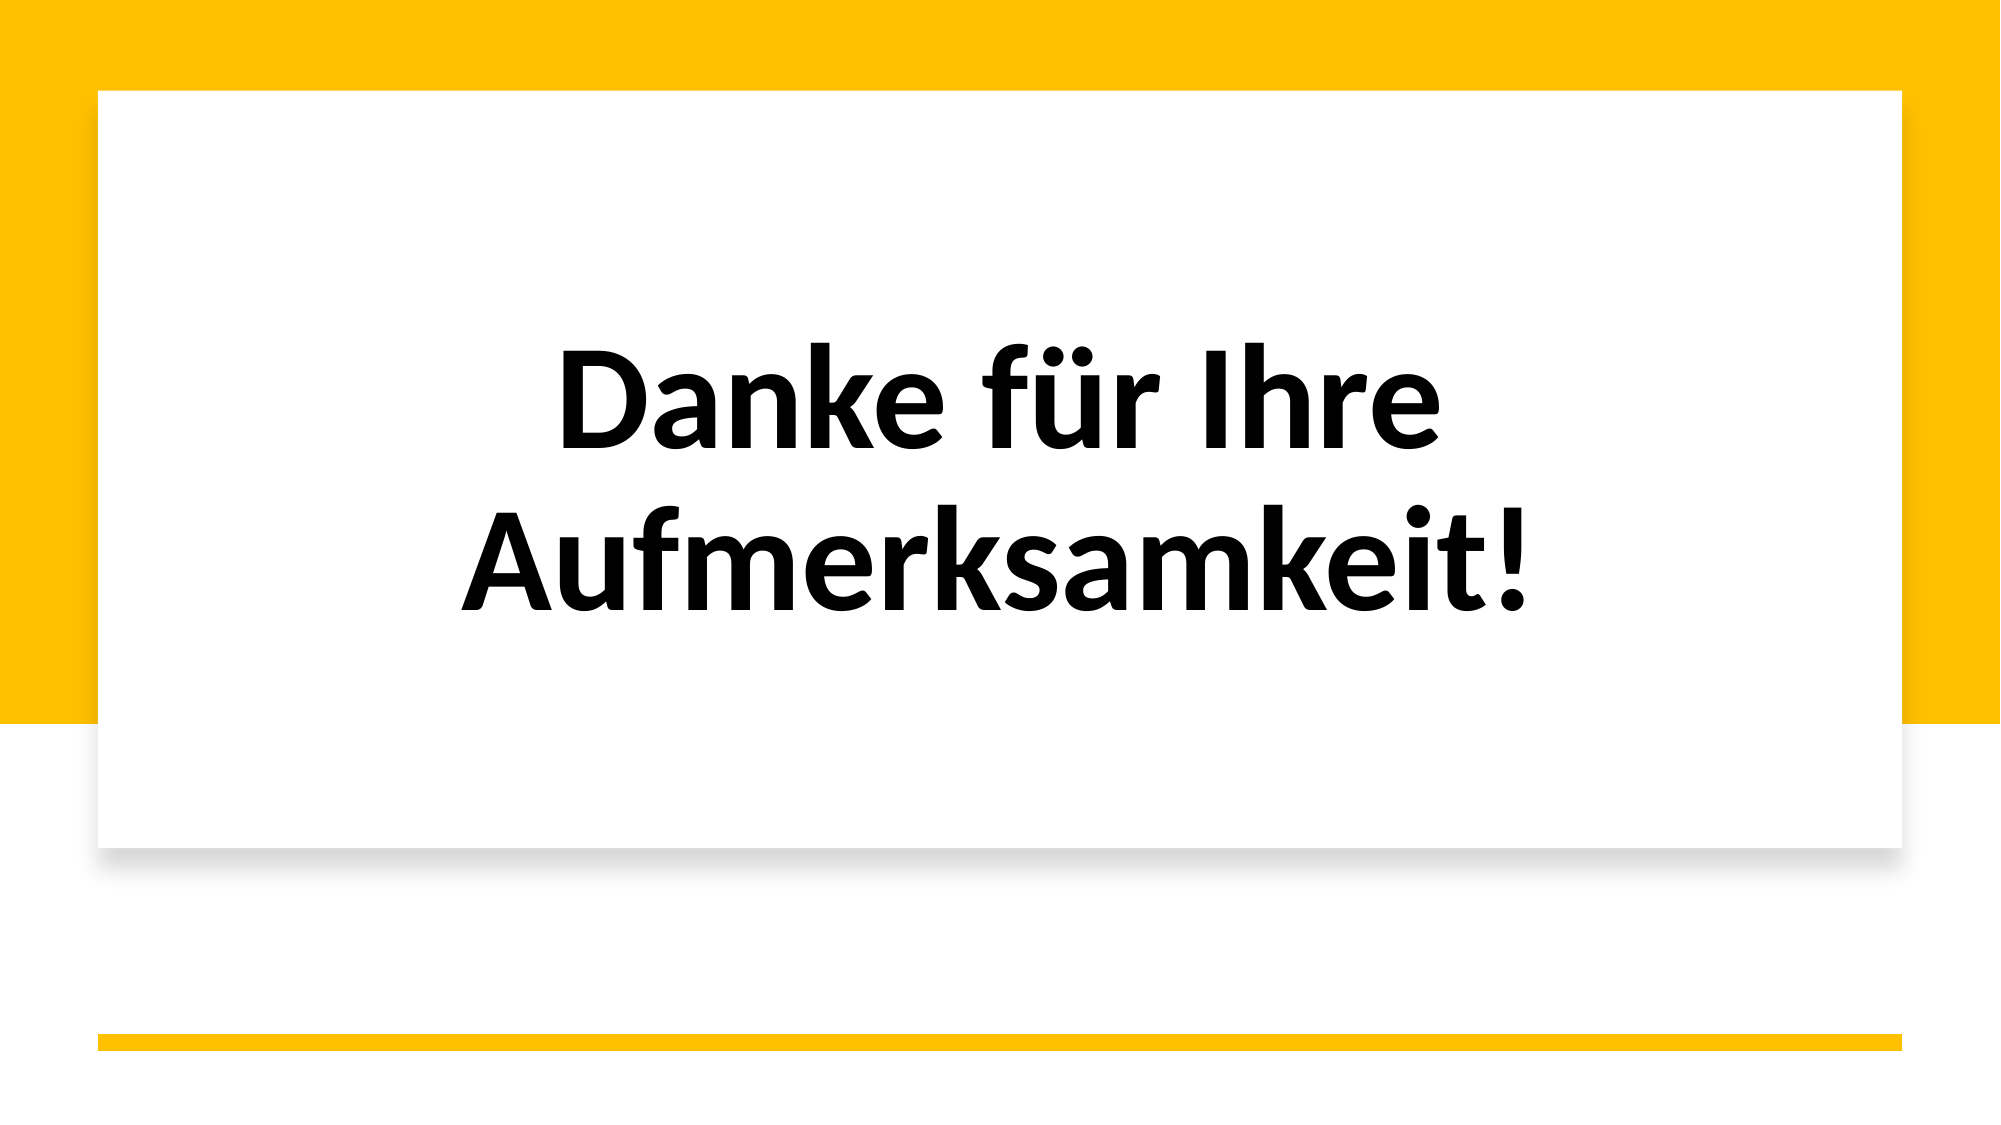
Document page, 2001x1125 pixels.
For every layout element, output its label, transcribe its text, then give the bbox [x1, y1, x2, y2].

title Danke für Ihre Aufmerksamkeit! [249, 212, 1750, 750]
text_box [0, 725, 2000, 1125]
text_box [0, 0, 2000, 725]
text_box [97, 89, 1903, 849]
